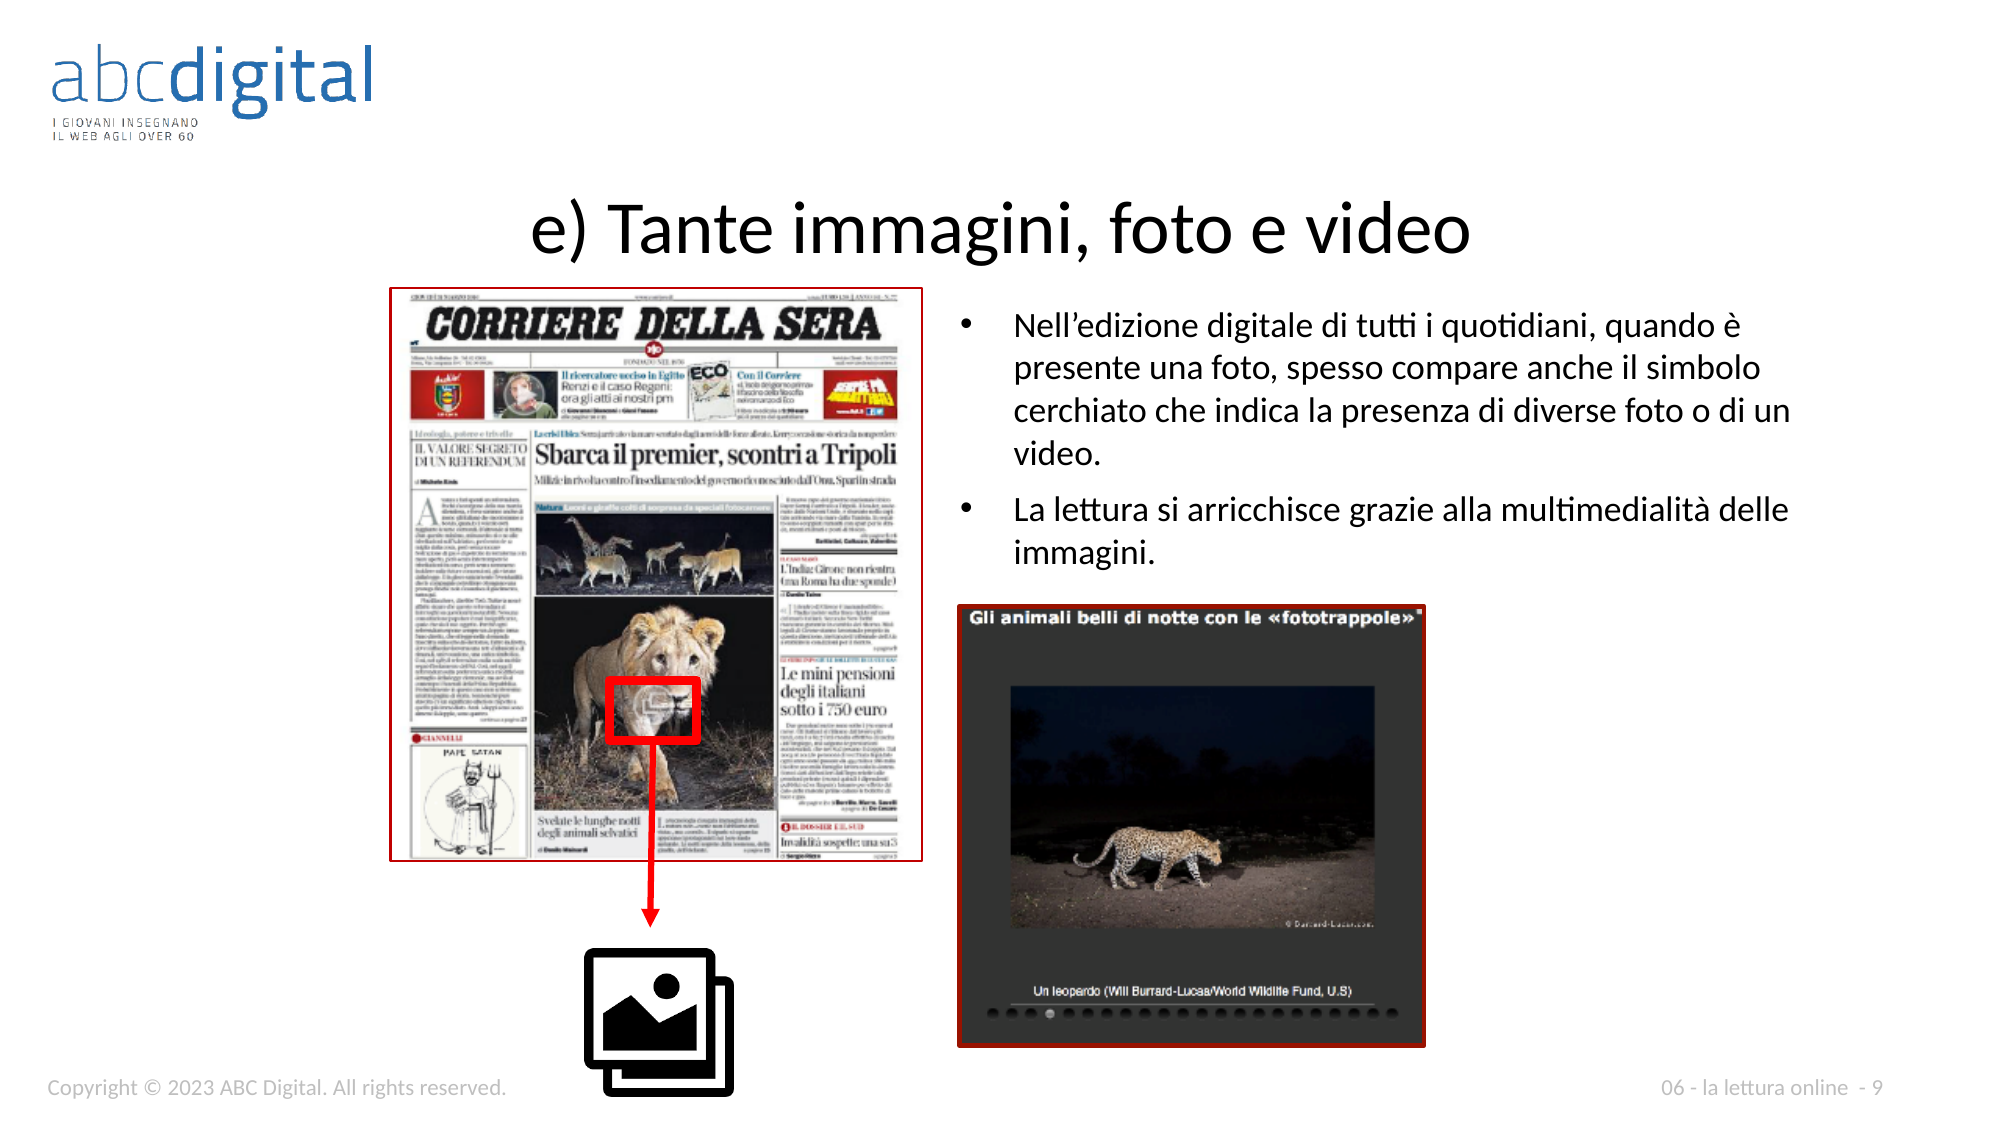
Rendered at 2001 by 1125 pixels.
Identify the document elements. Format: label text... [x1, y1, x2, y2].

text_box e) Tante immagini, foto e video [87, 171, 1917, 274]
picture [584, 948, 734, 1098]
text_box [649, 740, 654, 928]
text_box Nell’edizione digitale di tutti i quotidiani, quando è presente una foto, spesso compare anche il simbolo cerchiato che indica la presenza di diverse foto o di un video. La lettura si arricchisce grazie alla multimedialità delle immagini. [945, 294, 1852, 581]
picture [391, 289, 922, 861]
picture [961, 608, 1422, 1044]
picture [40, 33, 386, 149]
